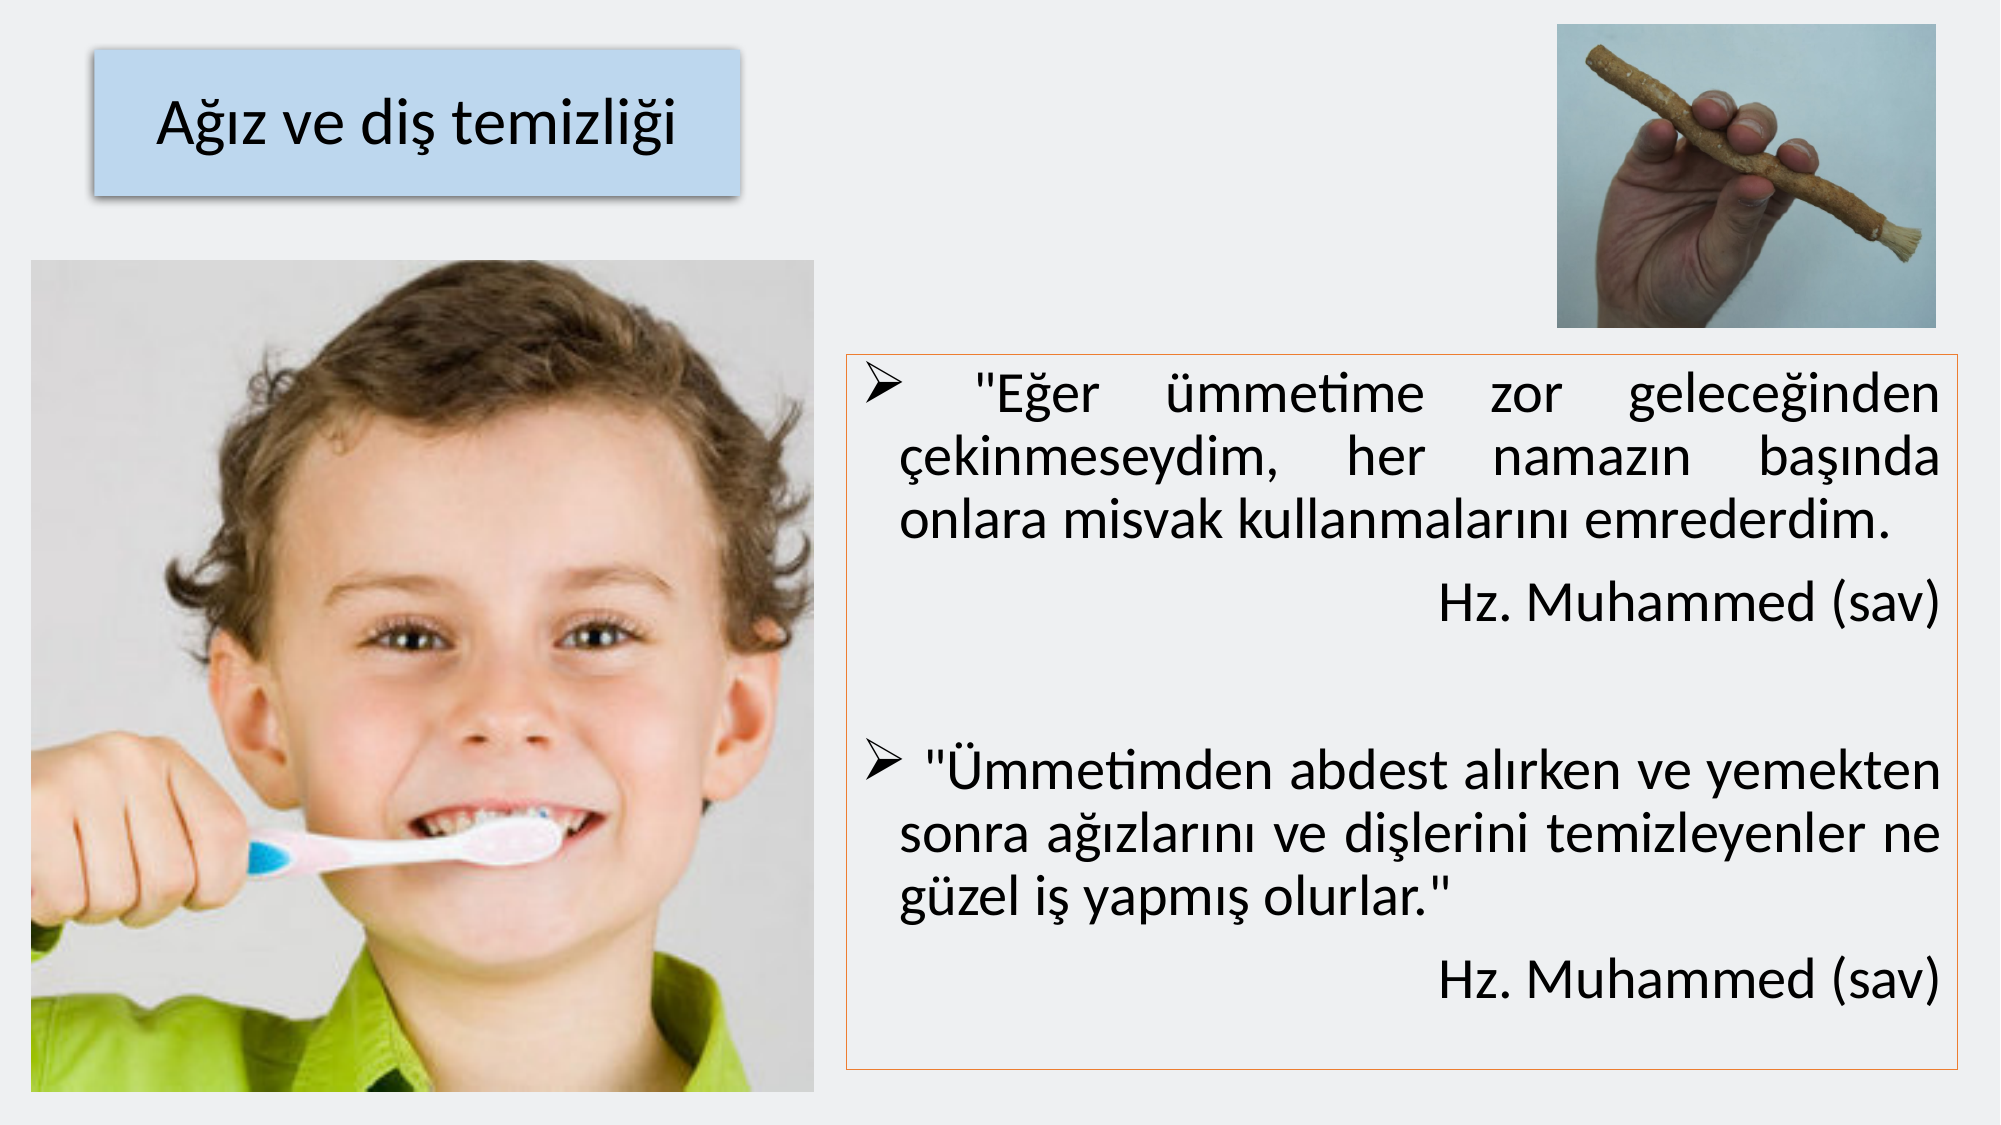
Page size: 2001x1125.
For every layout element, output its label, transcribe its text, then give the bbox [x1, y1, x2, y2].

picture [31, 260, 814, 1093]
picture [1557, 24, 1936, 328]
text_box "Eğer ümmetime zor geleceğinden çekinmeseydim, her namazın başında onlara misvak kullanmalarını emrederdim. Hz. Muhammed (sav) "Ümmetimden abdest alırken ve yemekten sonra ağızlarını ve dişlerini temizleyenler ne güzel iş yapmış olurlar." Hz. Muhammed (sav) [846, 354, 1958, 1070]
text_box Ağız ve diş temizliği [94, 49, 741, 196]
